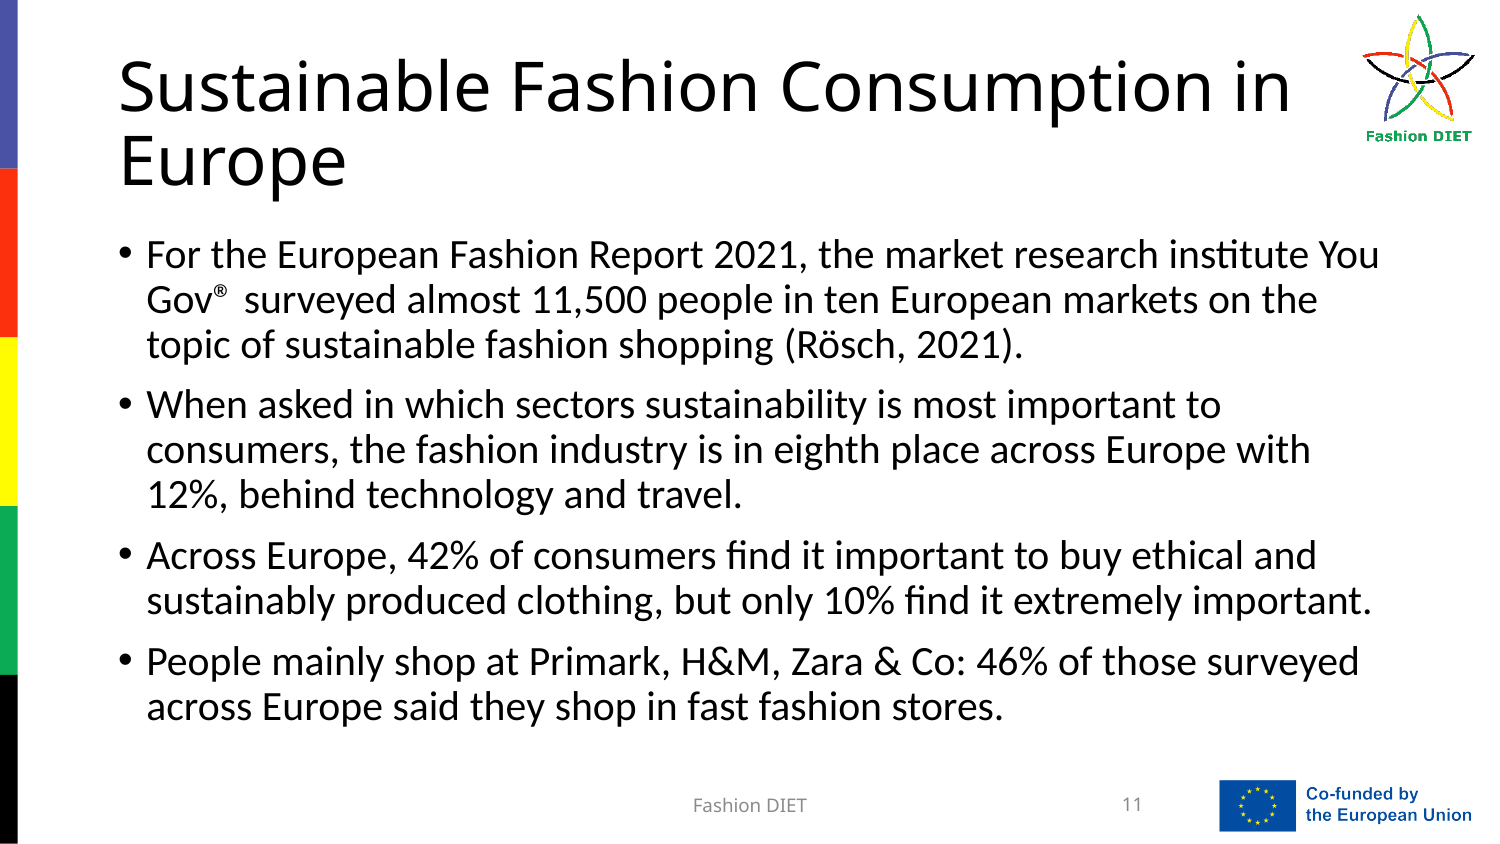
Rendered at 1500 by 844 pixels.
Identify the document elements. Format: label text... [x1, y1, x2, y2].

picture [1216, 777, 1491, 835]
list For the European Fashion Report 2021, the market research institute You Gov® surveyed almost 11,500 people in ten European markets on the topic of sustainable fashion shopping (Rösch, 2021). When asked in which sectors sustainability is most important to consumers, the fashion industry is in eighth place across Europe with 12%, behind technology and travel. Across Europe, 42% of consumers find it important to buy ethical and sustainably produced clothing, but only 10% find it extremely important. People mainly shop at Primark, H&M, Zara & Co: 46% of those surveyed across Europe said they shop in fast fashion stores. [103, 224, 1397, 760]
slide_number 11 [820, 783, 1159, 829]
footer Fashion DIET [496, 782, 1004, 828]
picture [1358, 14, 1480, 151]
title Sustainable Fashion Consumption in Europe [103, 45, 1397, 208]
